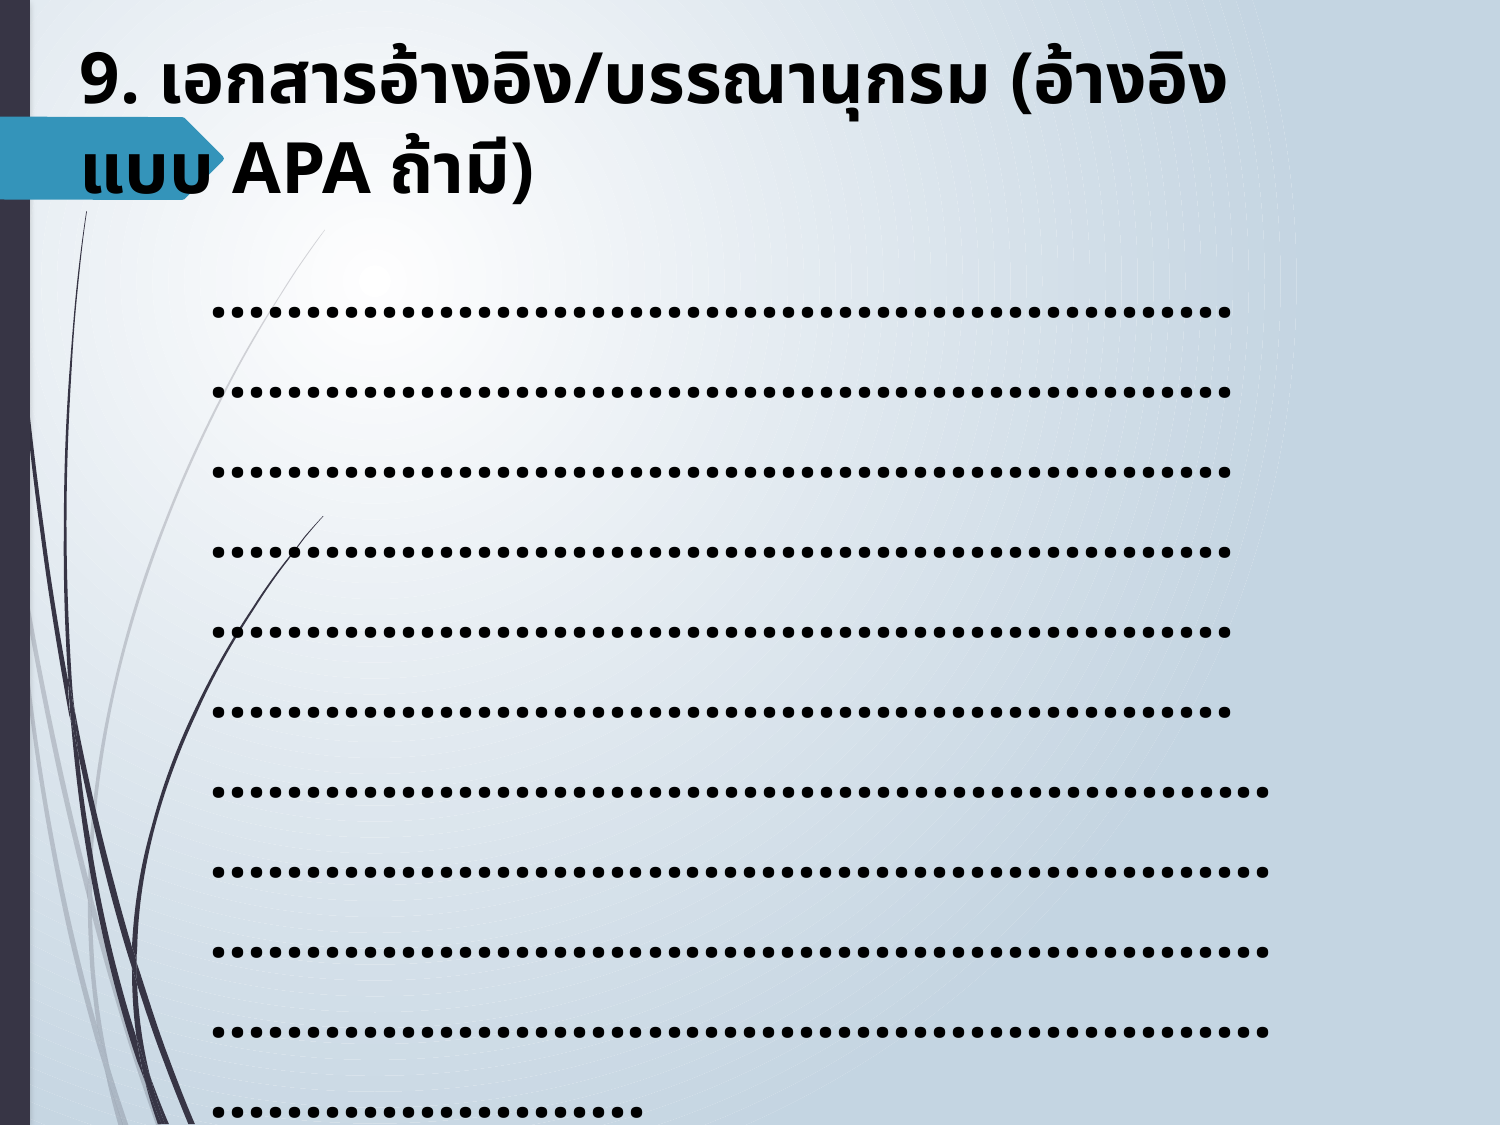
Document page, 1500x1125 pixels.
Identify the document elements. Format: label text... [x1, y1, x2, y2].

text_box ………………………………………………………………………………………………………………………………………………………………………………………………………………………………………………………………………………………………………………………………................................................................................................................................................................................................................... [194, 243, 1306, 1125]
text_box 9. เอกสารอ้างอิง/บรรณานุกรม (อ้างอิงแบบ APA ถ้ามี) [64, 19, 1317, 216]
